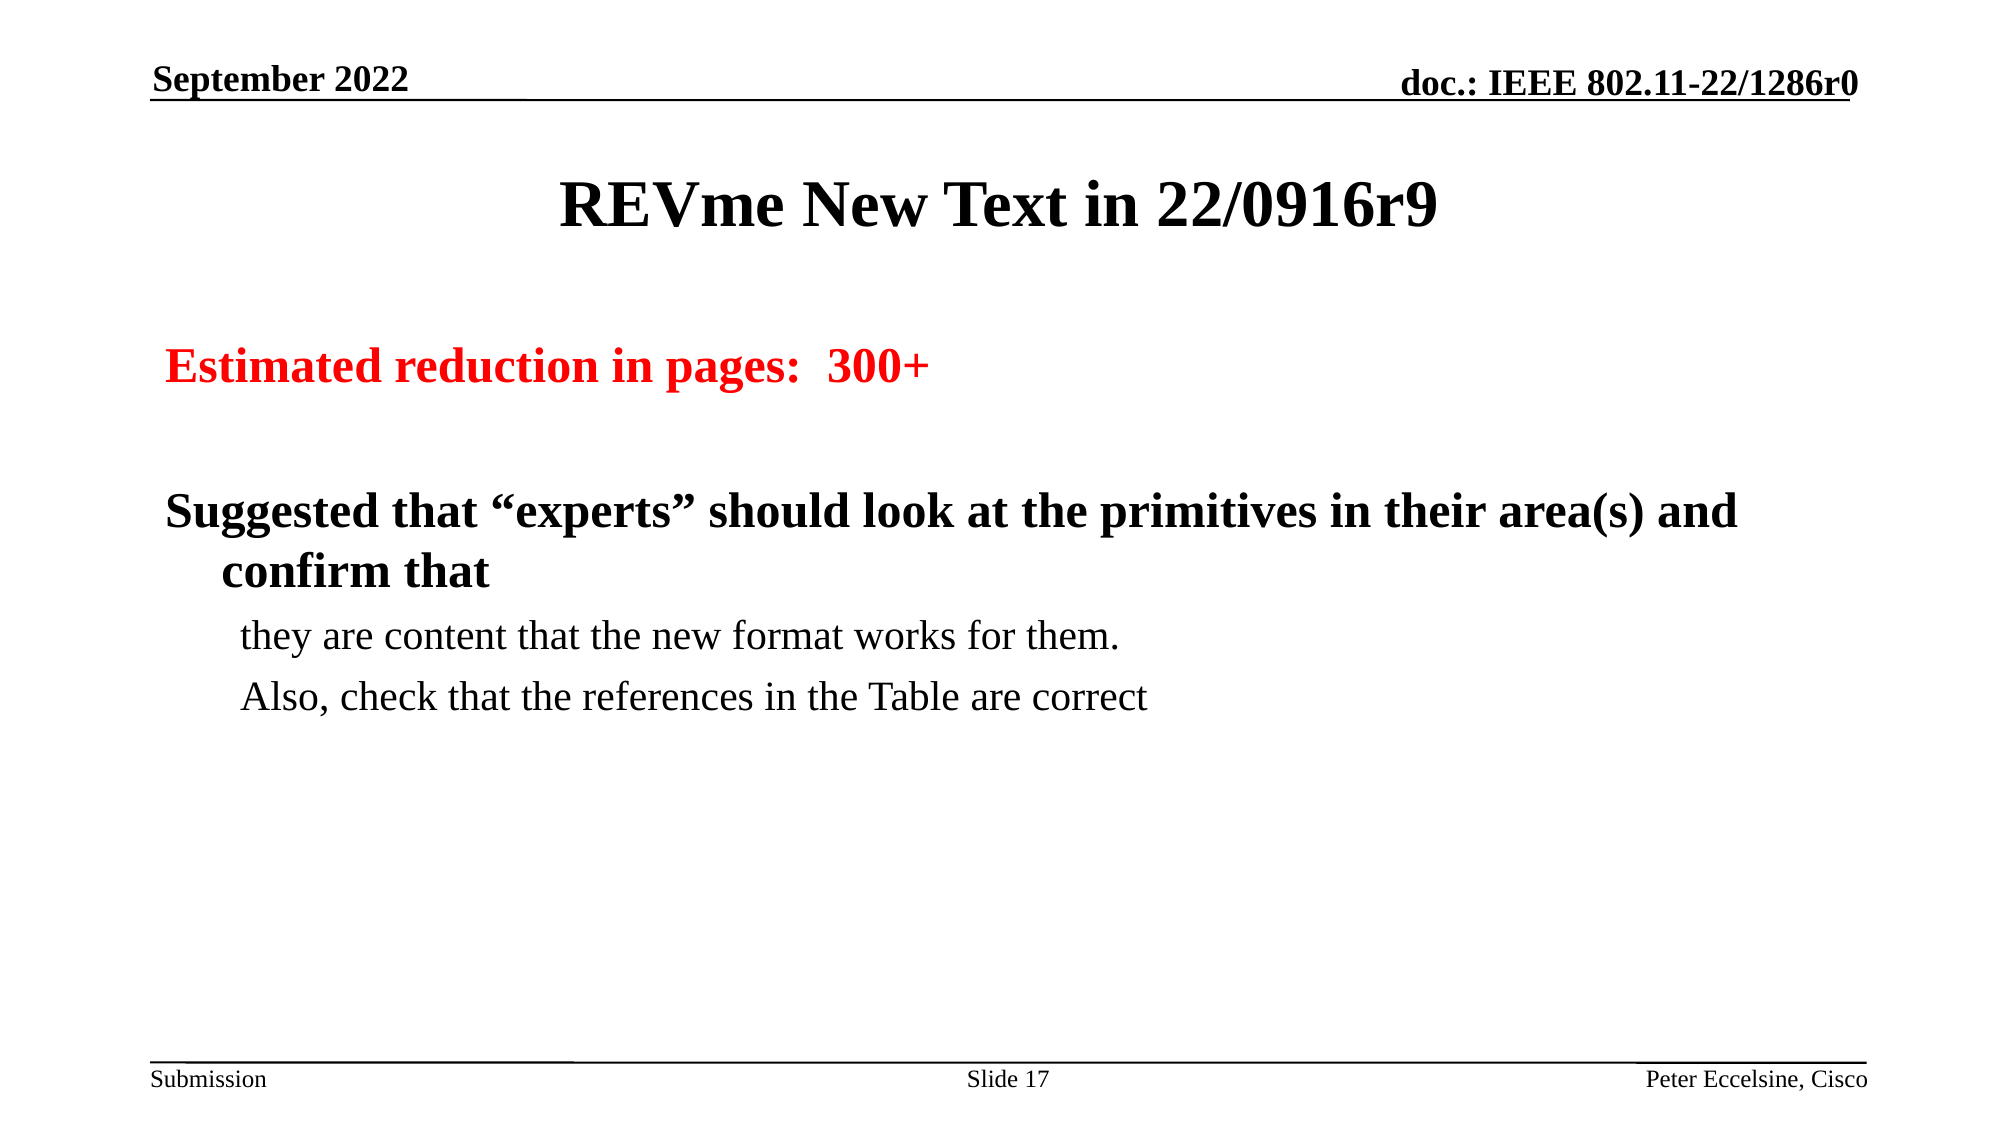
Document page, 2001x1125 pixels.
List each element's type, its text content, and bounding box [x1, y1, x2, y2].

footer Peter Eccelsine, Cisco [1171, 1061, 1869, 1093]
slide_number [152, 54, 563, 100]
slide_number Slide 17 [950, 1061, 1067, 1123]
title REVme New Text in 22/0916r9 [149, 112, 1850, 288]
list Estimated reduction in pages: 300+ Suggested that “experts” should look at the primitives in their area(s) and confirm that they are content that the new format works for them. Also, check that the references in the Table are correct [149, 324, 1850, 1000]
